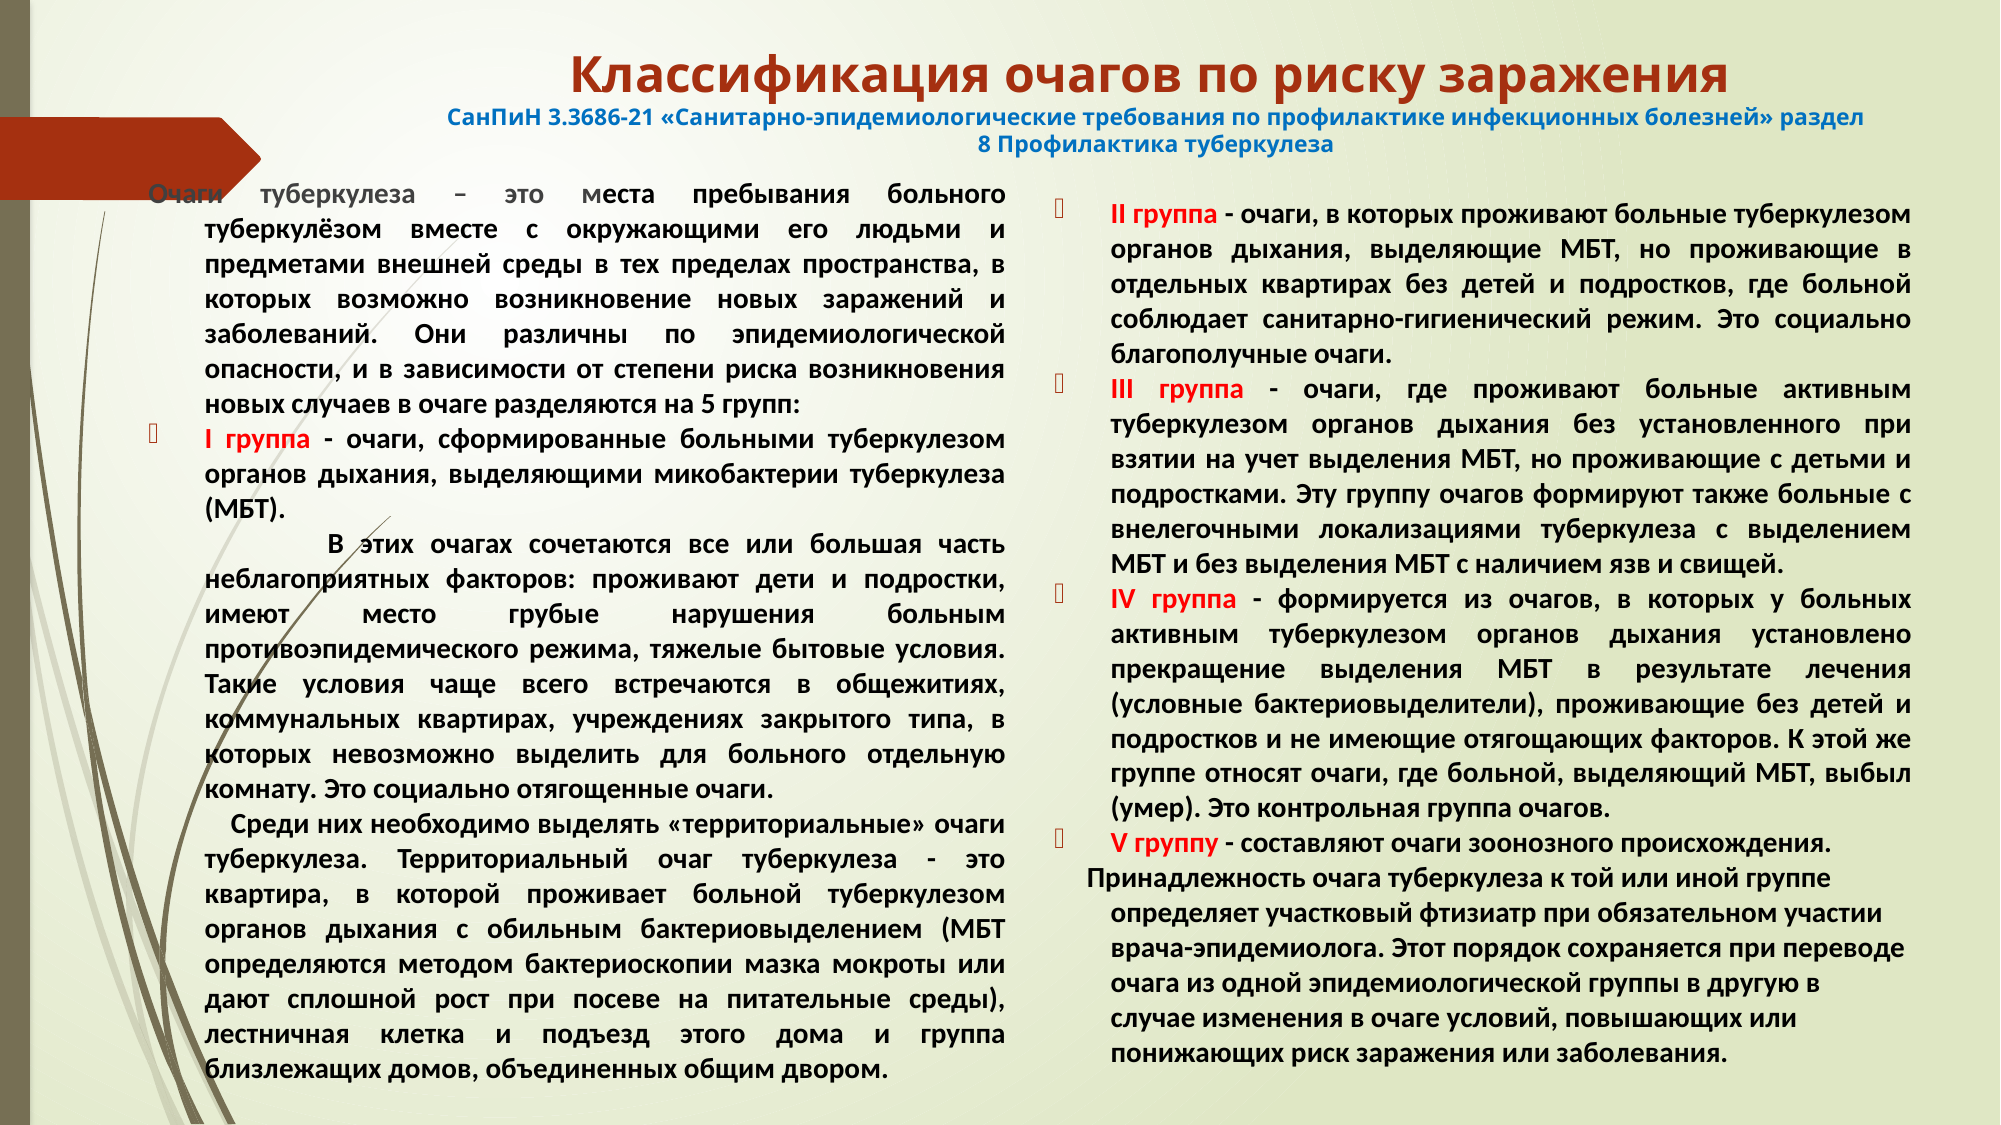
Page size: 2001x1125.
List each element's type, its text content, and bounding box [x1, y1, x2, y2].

list II группа - очаги, в которых проживают больные туберкулезом органов дыхания, выделяющие МБТ, но проживающие в отдельных квартирах без детей и подростков, где больной соблюдает санитарно-гигиенический режим. Это социально благополучные очаги. III группа - очаги, где проживают больные активным туберкулезом органов дыхания без установленного при взятии на учет выделения МБТ, но проживающие с детьми и подростками. Эту группу очагов формируют также больные с внелегочными локализациями туберкулеза с выделением МБТ и без выделения МБТ с наличием язв и свищей. IV группа - формируется из очагов, в которых у больных активным туберкулезом органов дыхания установлено прекращение выделения МБТ в результате лечения (условные бактериовыделители), проживающие без детей и подростков и не имеющие отягощающих факторов. К этой же группе относят очаги, где больной, выделяющий МБТ, выбыл (умер). Это контрольная группа очагов. V группу - составляют очаги зоонозного происхождения. Принадлежность очага туберкулеза к той или иной группе определяет участковый фтизиатр при обязательном участии врача-эпидемиолога. Этот порядок сохраняется при переводе очага из одной эпидемиологической группы в другую в случае изменения в очаге условий, повышающих или понижающих риск заражения или заболевания. [1039, 186, 1928, 1057]
title Классификация очагов по риску заражения СанПиН 3.3686-21 «Санитарно-эпидемиологические требования по профилактике инфекционных болезней» раздел 8 Профилактика туберкулеза [425, 34, 1888, 168]
list Очаги туберкулеза – это места пребывания больного туберкулёзом вместе с окружающими его людьми и предметами внешней среды в тех пределах пространства, в которых возможно возникновение новых заражений и заболеваний. Они различны по эпидемиологической опасности, и в зависимости от степени риска возникновения новых случаев в очаге разделяются на 5 групп: I группа - очаги, сформированные больными туберкулезом органов дыхания, выделяющими микобактерии туберкулеза (МБТ). В этих очагах сочетаются все или большая часть неблагоприятных факторов: проживают дети и подростки, имеют место грубые нарушения больным противоэпидемического режима, тяжелые бытовые условия. Такие условия чаще всего встречаются в общежитиях, коммунальных квартирах, учреждениях закрытого типа, в которых невозможно выделить для больного отдельную комнату. Это социально отягощенные очаги. Среди них необходимо выделять «территориальные» очаги туберкулеза. Территориальный очаг туберкулеза - это квартира, в которой проживает больной туберкулезом органов дыхания с обильным бактериовыделением (МБТ определяются методом бактериоскопии мазка мокроты или дают сплошной рост при посеве на питательные среды), лестничная клетка и подъезд этого дома и группа близлежащих домов, объединенных общим двором. [133, 167, 1022, 1070]
